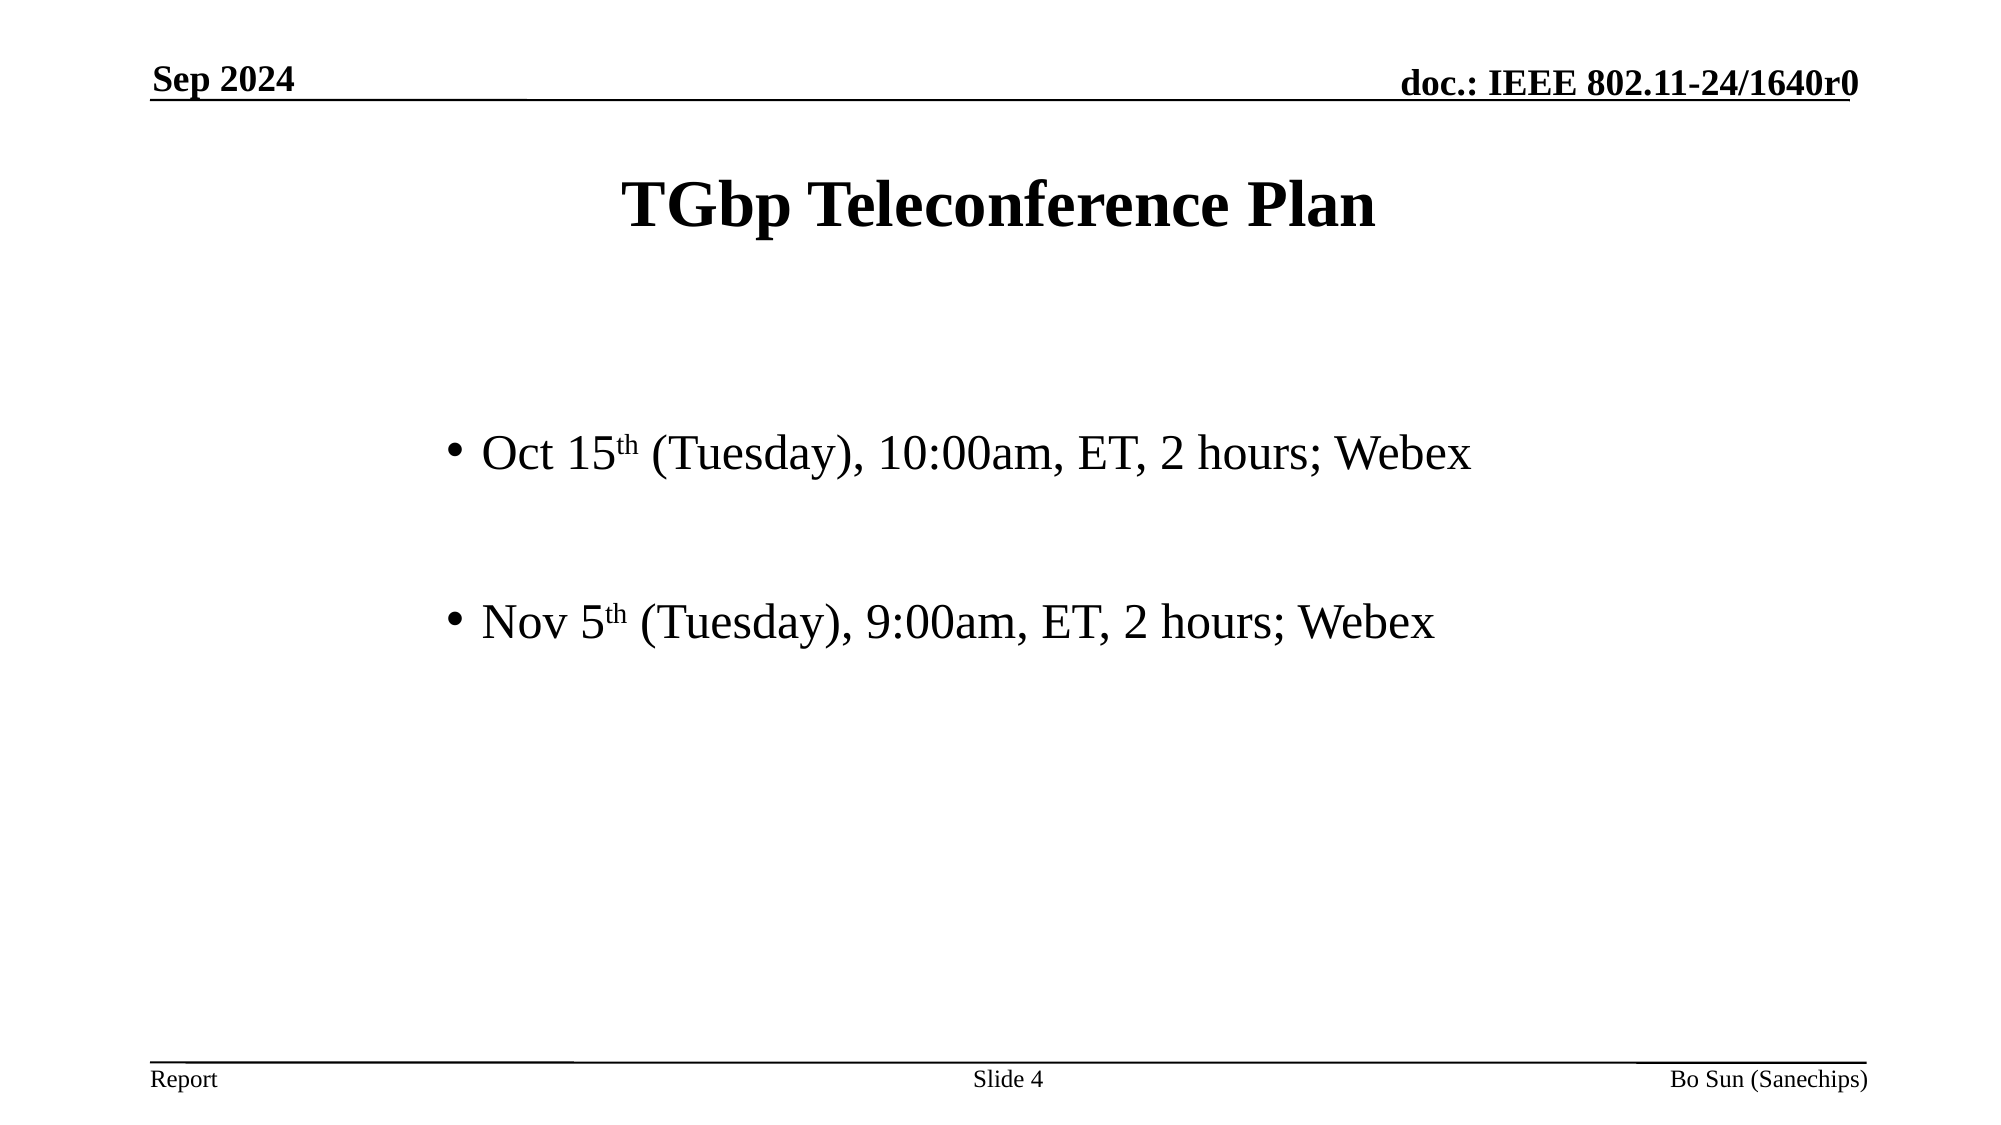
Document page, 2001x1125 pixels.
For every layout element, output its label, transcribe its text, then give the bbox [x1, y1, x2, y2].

title TGbp Teleconference Plan [149, 112, 1850, 288]
slide_number Slide 4 [950, 1061, 1067, 1123]
footer Bo Sun (Sanechips) [1171, 1061, 1869, 1093]
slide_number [152, 54, 563, 100]
text_box Oct 15th (Tuesday), 10:00am, ET, 2 hours; Webex Nov 5th (Tuesday), 9:00am, ET, 2 hours; Webex [375, 399, 1631, 950]
